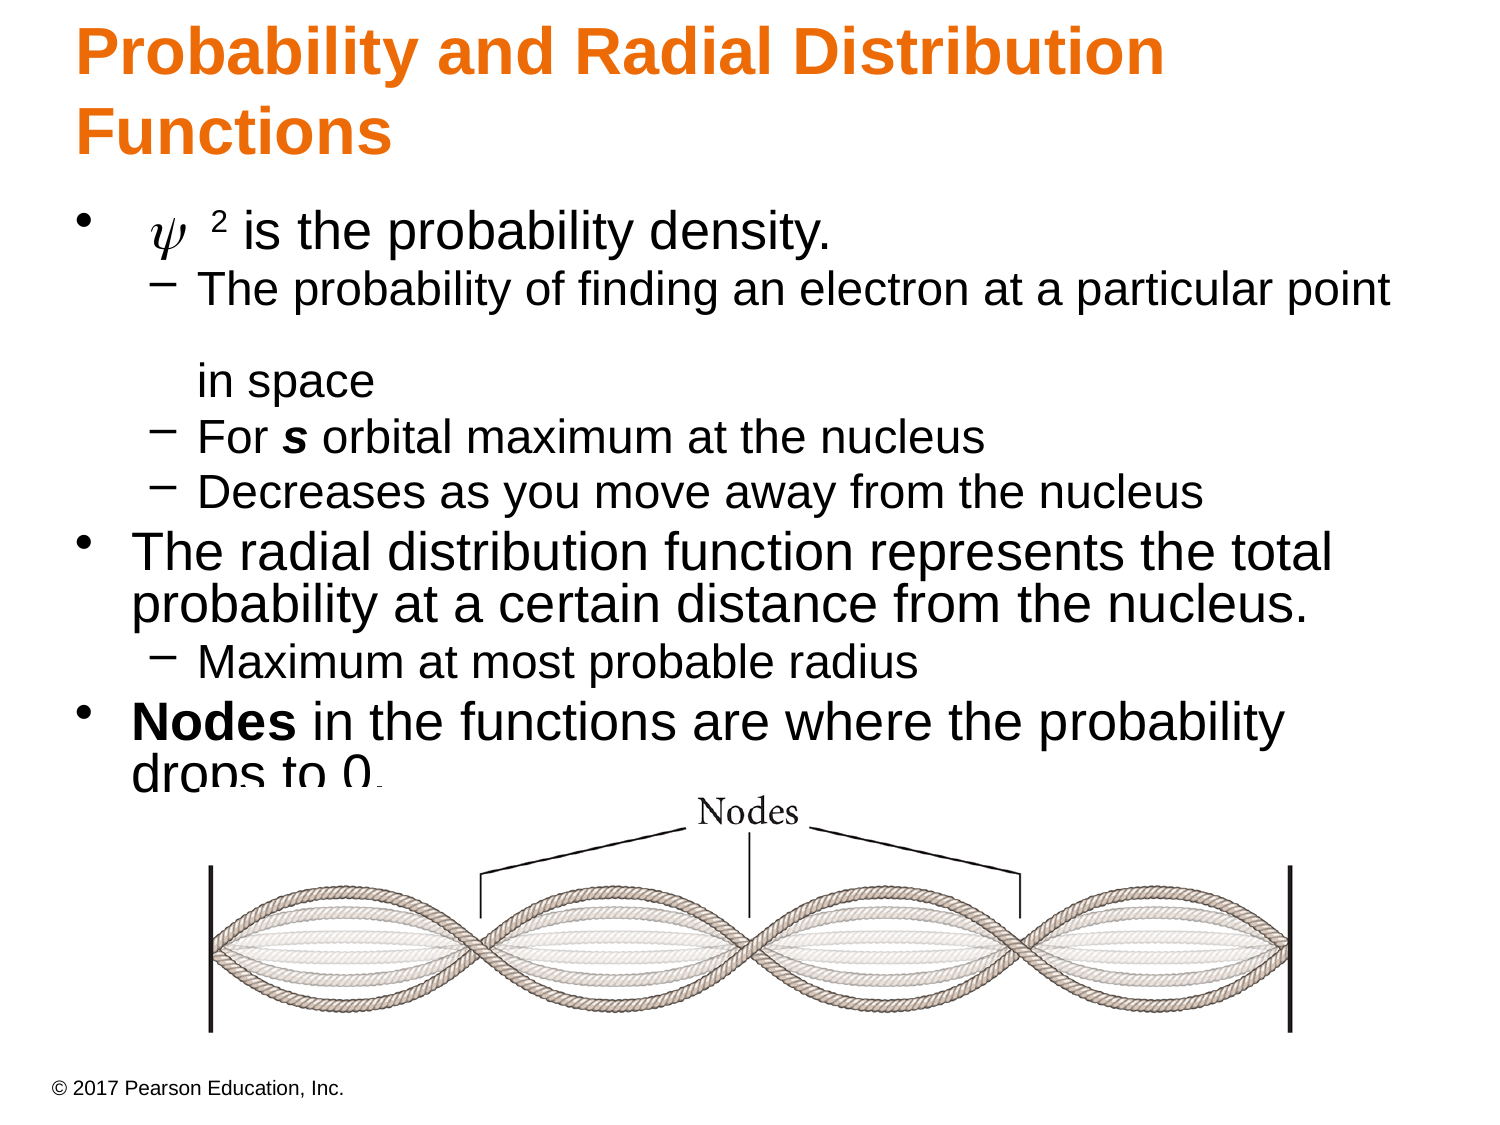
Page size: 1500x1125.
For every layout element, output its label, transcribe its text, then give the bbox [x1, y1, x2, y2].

list y 2 is the probability density. The probability of finding an electron at a particular point in space For s orbital maximum at the nucleus Decreases as you move away from the nucleus The radial distribution function represents the total probability at a certain distance from the nucleus. Maximum at most probable radius Nodes in the functions are where the probability drops to 0. [59, 200, 1410, 888]
title Probability and Radial Distribution Functions [0, 0, 1500, 96]
picture [199, 786, 1301, 1038]
